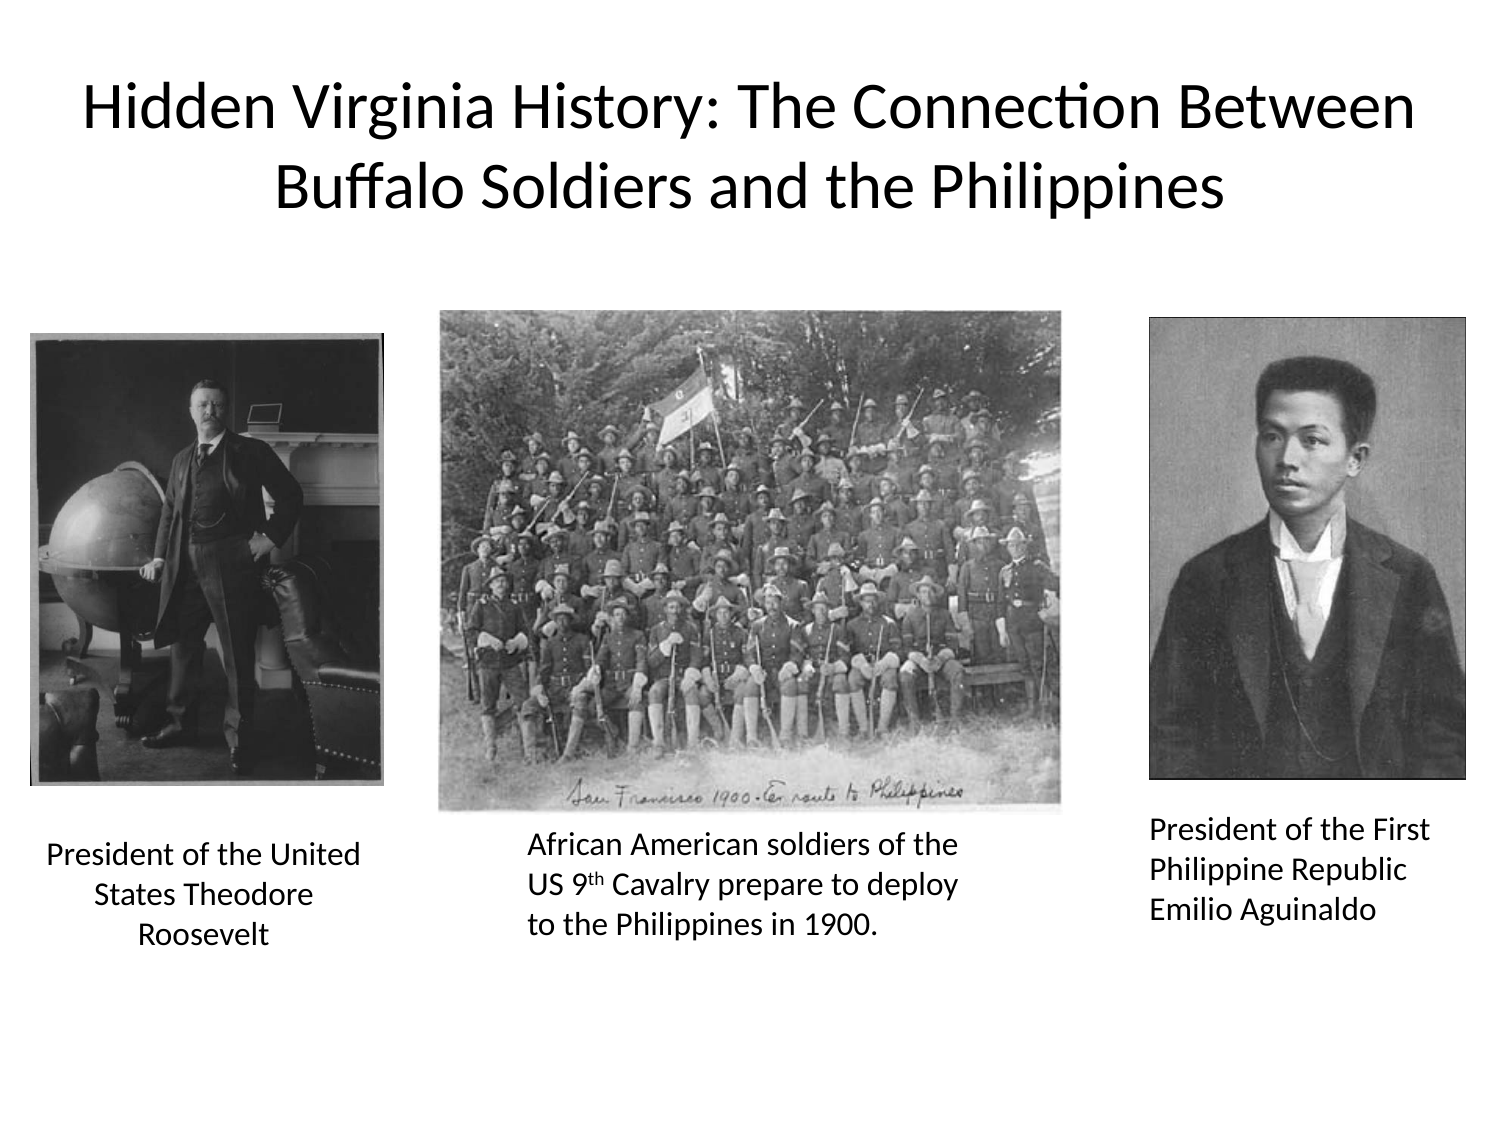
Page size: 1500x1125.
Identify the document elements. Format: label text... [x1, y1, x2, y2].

picture [1149, 317, 1466, 780]
picture [30, 333, 384, 786]
title Hidden Virginia History: The Connection Between Buffalo Soldiers and the Philippines [25, 20, 1476, 263]
picture [437, 309, 1063, 815]
text_box President of the First Philippine Republic Emilio Aguinaldo [1134, 799, 1488, 935]
text_box President of the United States Theodore Roosevelt [24, 824, 383, 960]
text_box African American soldiers of the US 9th Cavalry prepare to deploy to the Philippines in 1900. [512, 822, 988, 950]
